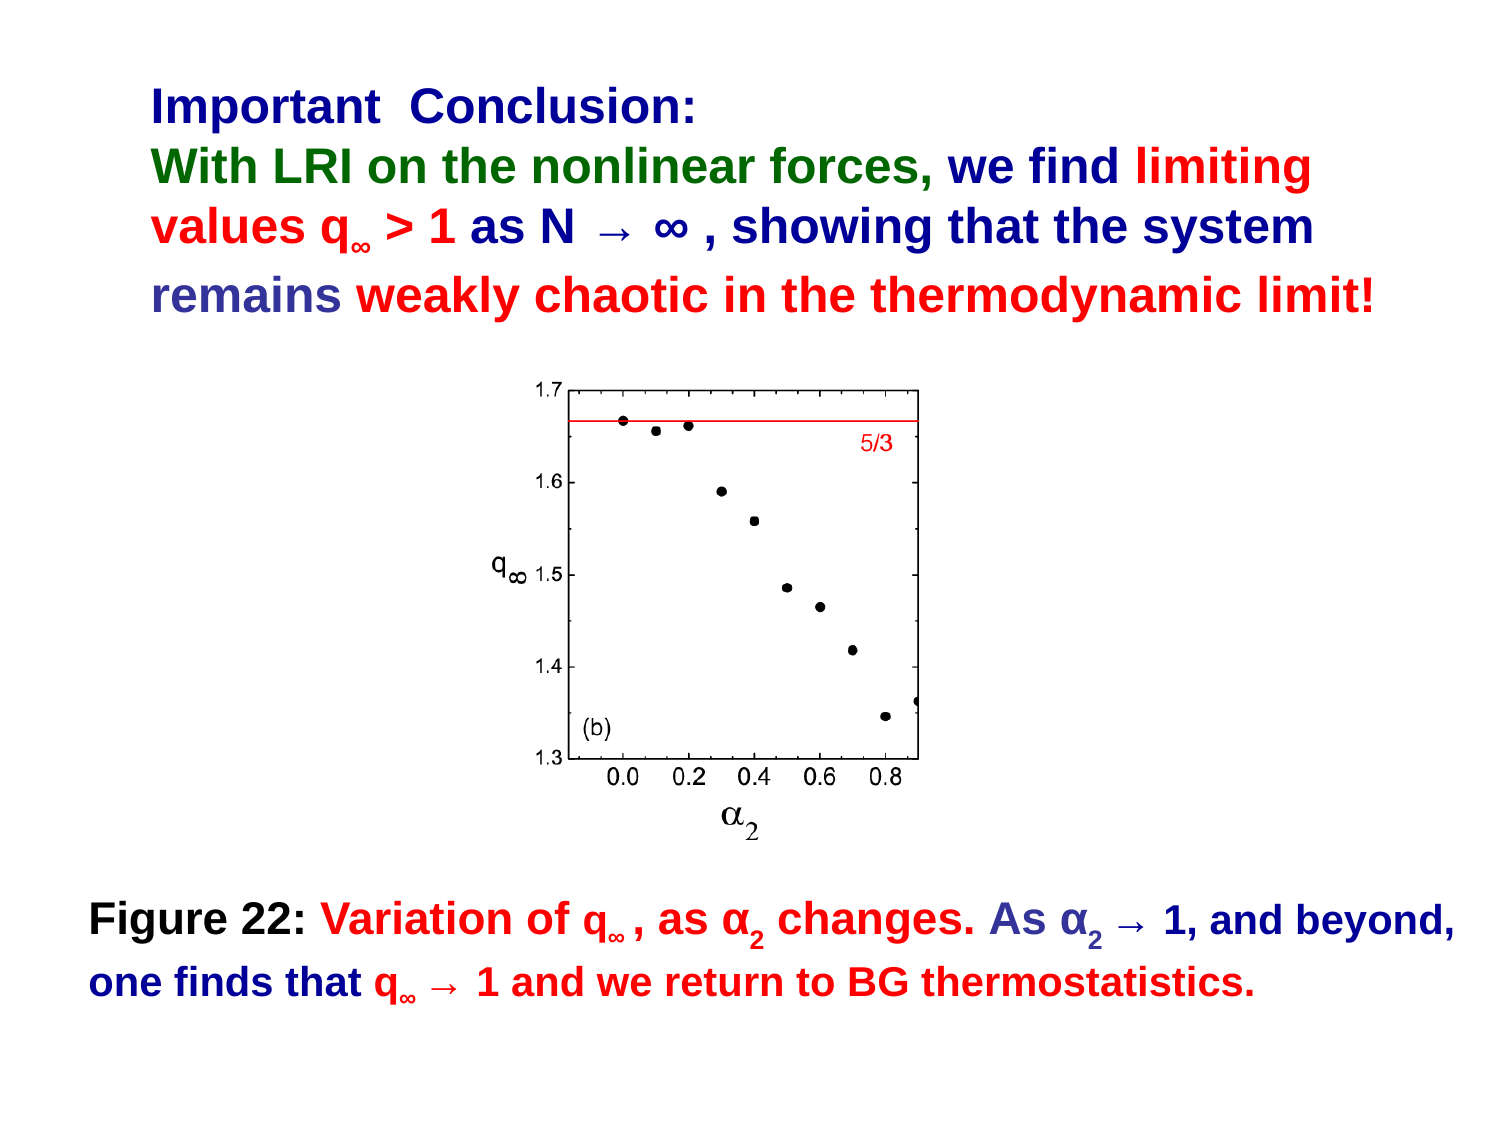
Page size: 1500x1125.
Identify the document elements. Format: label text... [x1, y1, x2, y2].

text_box Important Conclusion: With LRI on the nonlinear forces, we find limiting values q∞ > 1 as N → ∞ , showing that the system remains weakly chaotic in the thermodynamic limit! [135, 66, 1418, 330]
picture [485, 359, 977, 847]
text_box Figure 22: Variation of q∞ , as α2 changes. As α2 → 1, and beyond, one finds that q∞ → 1 and we return to BG thermostatistics. [73, 881, 1480, 1019]
